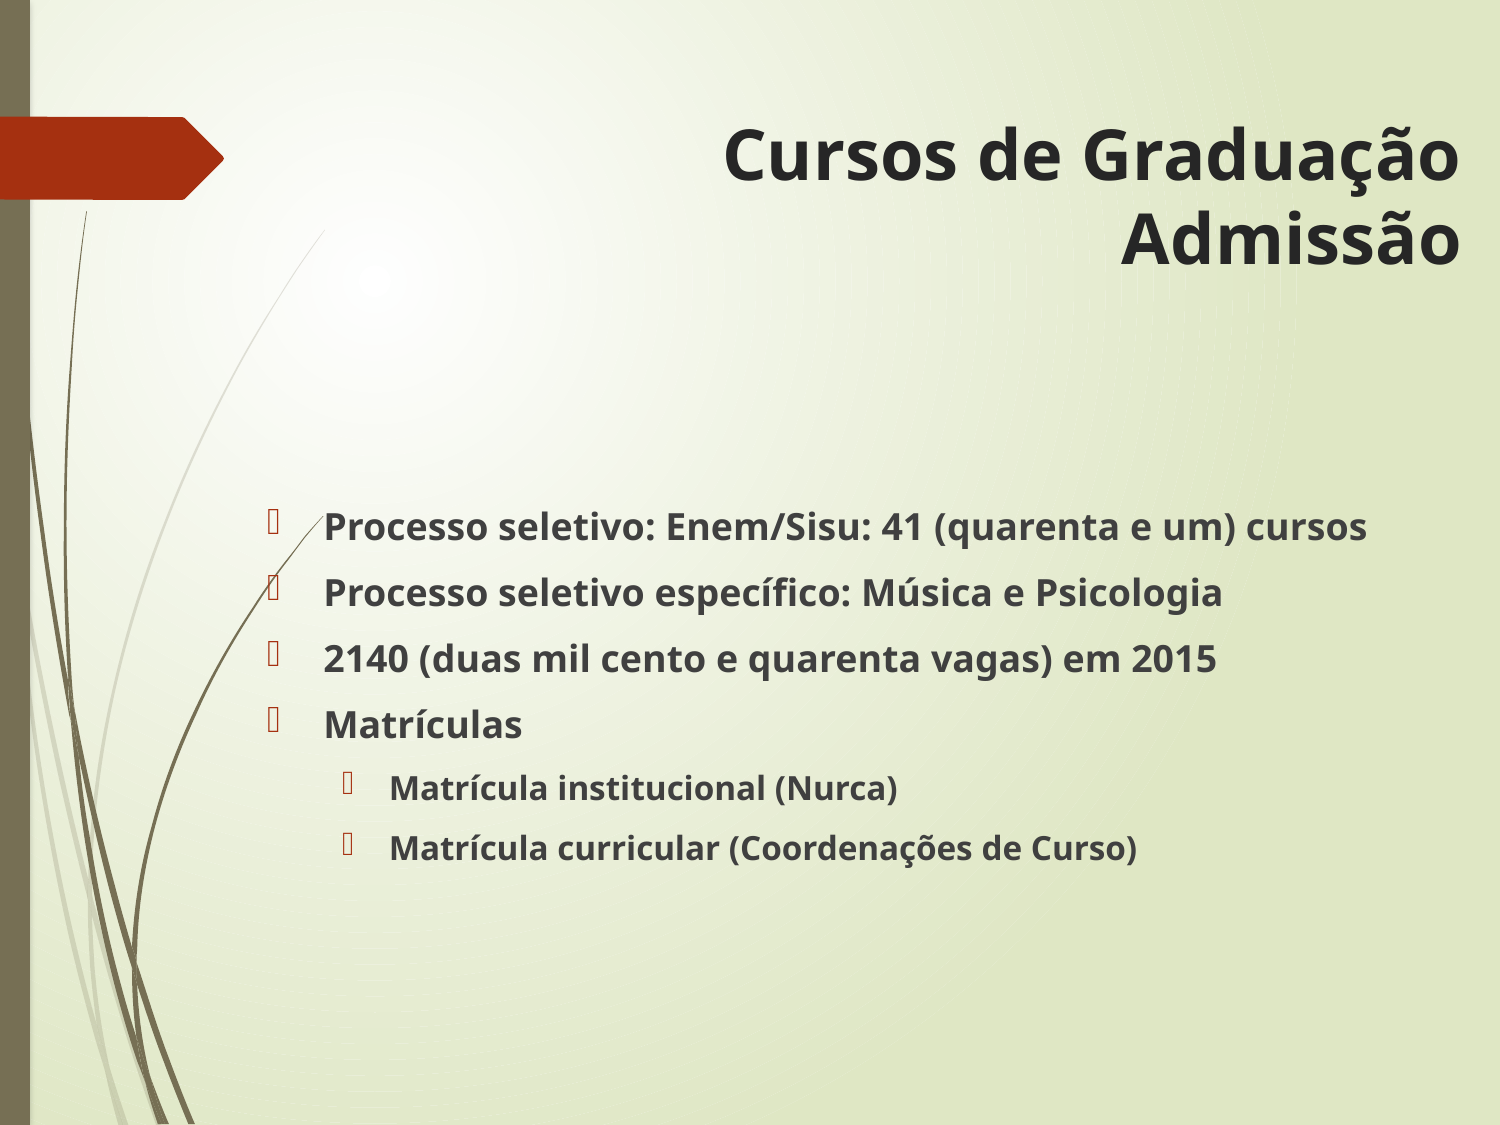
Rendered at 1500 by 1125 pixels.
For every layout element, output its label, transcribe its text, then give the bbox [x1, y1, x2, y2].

list Processo seletivo: Enem/Sisu: 41 (quarenta e um) cursos Processo seletivo específico: Música e Psicologia 2140 (duas mil cento e quarenta vagas) em 2015 Matrículas Matrícula institucional (Nurca) Matrícula curricular (Coordenações de Curso) [251, 495, 1463, 1071]
title Cursos de Graduação Admissão [319, 102, 1478, 373]
